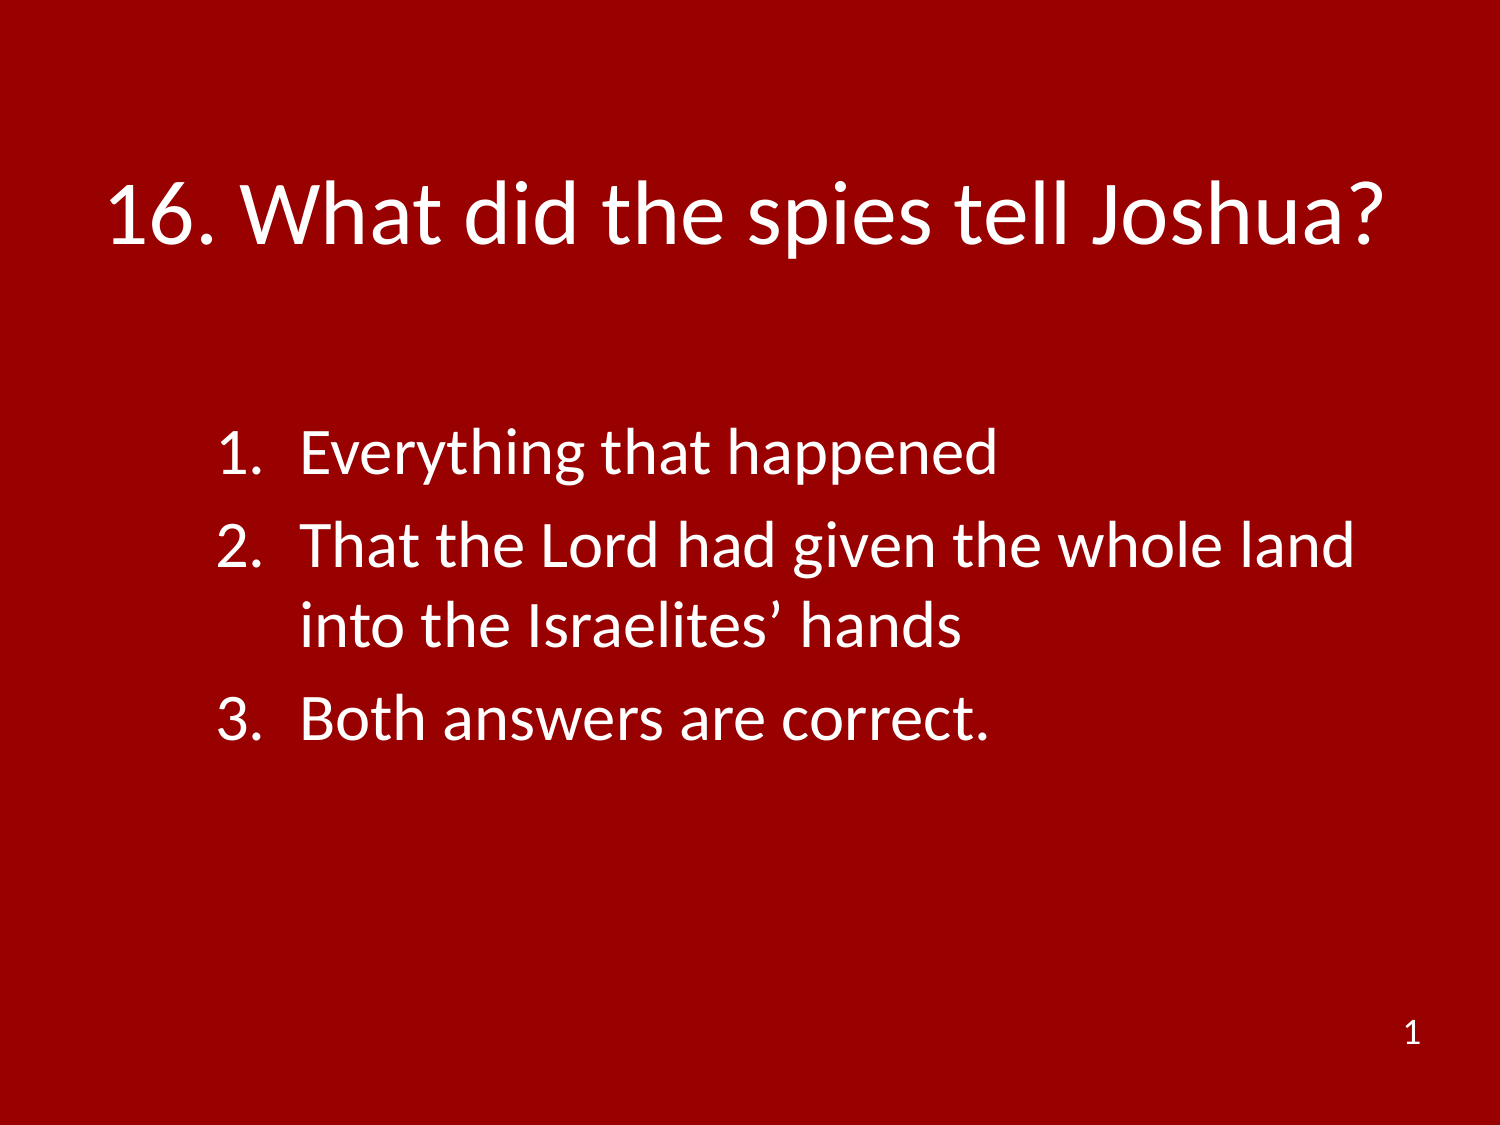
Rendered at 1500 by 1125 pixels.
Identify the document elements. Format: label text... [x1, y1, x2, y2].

subtitle Everything that happened That the Lord had given the whole land into the Israelites’ hands Both answers are correct. [200, 399, 1425, 800]
title 16. What did the spies tell Joshua? [87, 87, 1425, 329]
text_box 1 [1387, 999, 1438, 1060]
